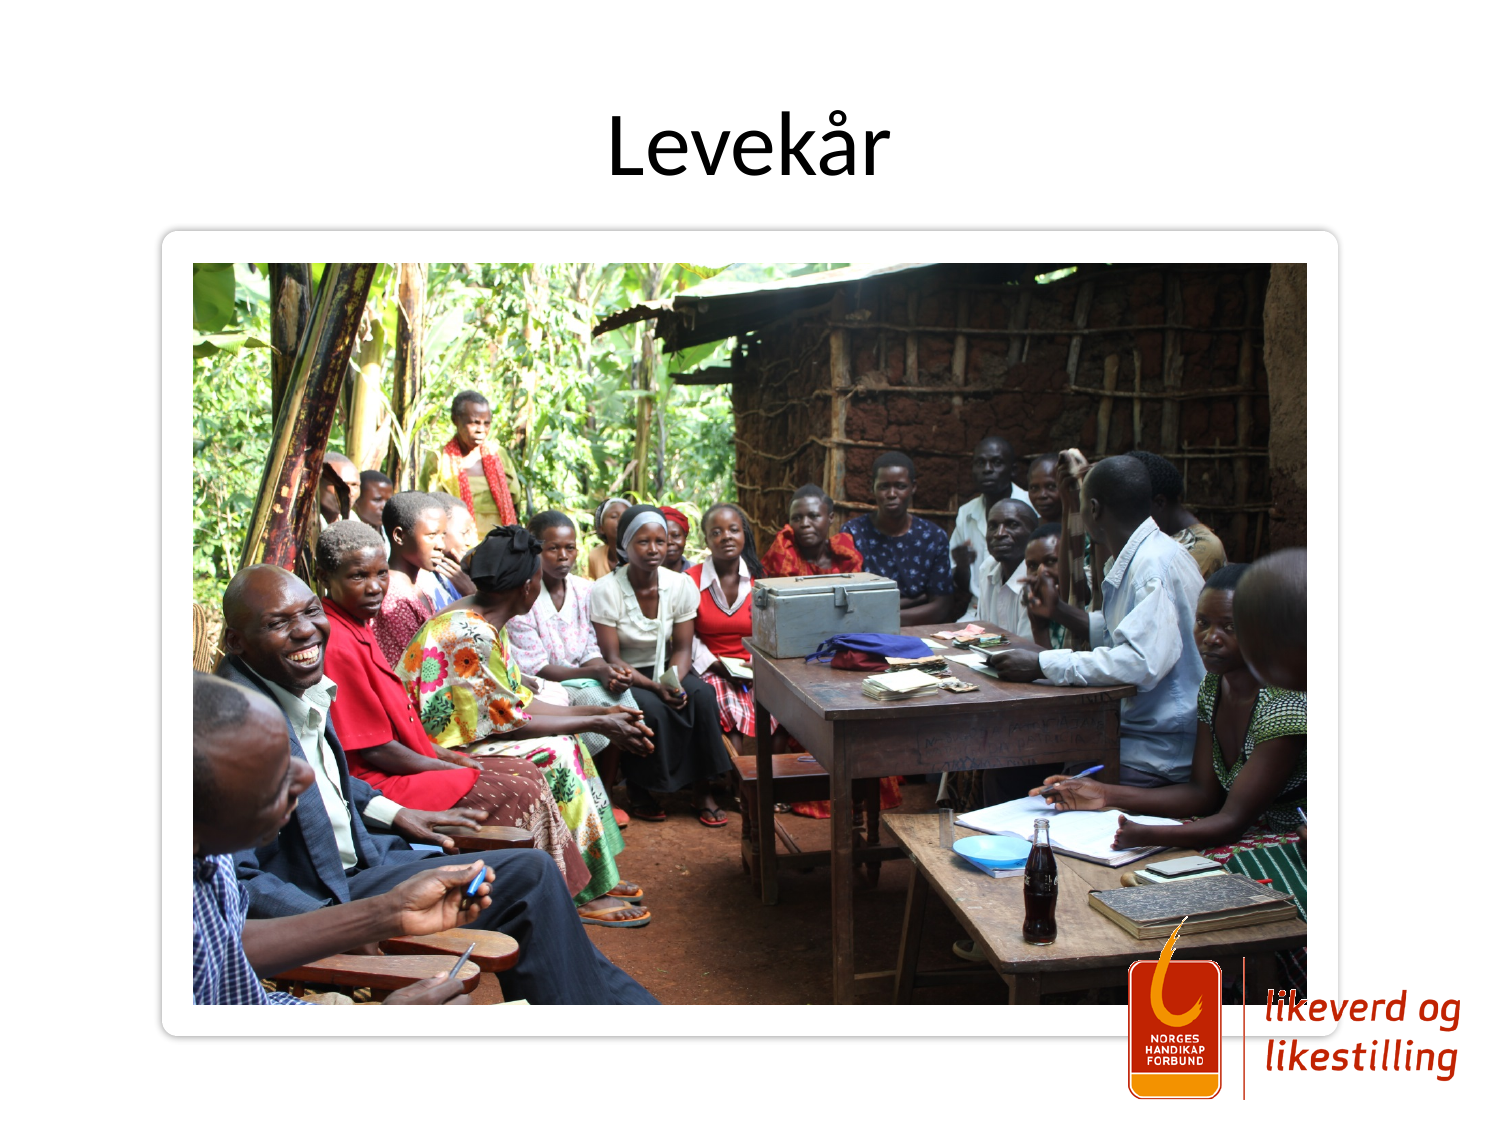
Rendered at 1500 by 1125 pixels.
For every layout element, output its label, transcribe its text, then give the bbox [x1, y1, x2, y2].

title Levekår [75, 45, 1425, 233]
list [192, 262, 1307, 1006]
picture [1127, 916, 1460, 1100]
